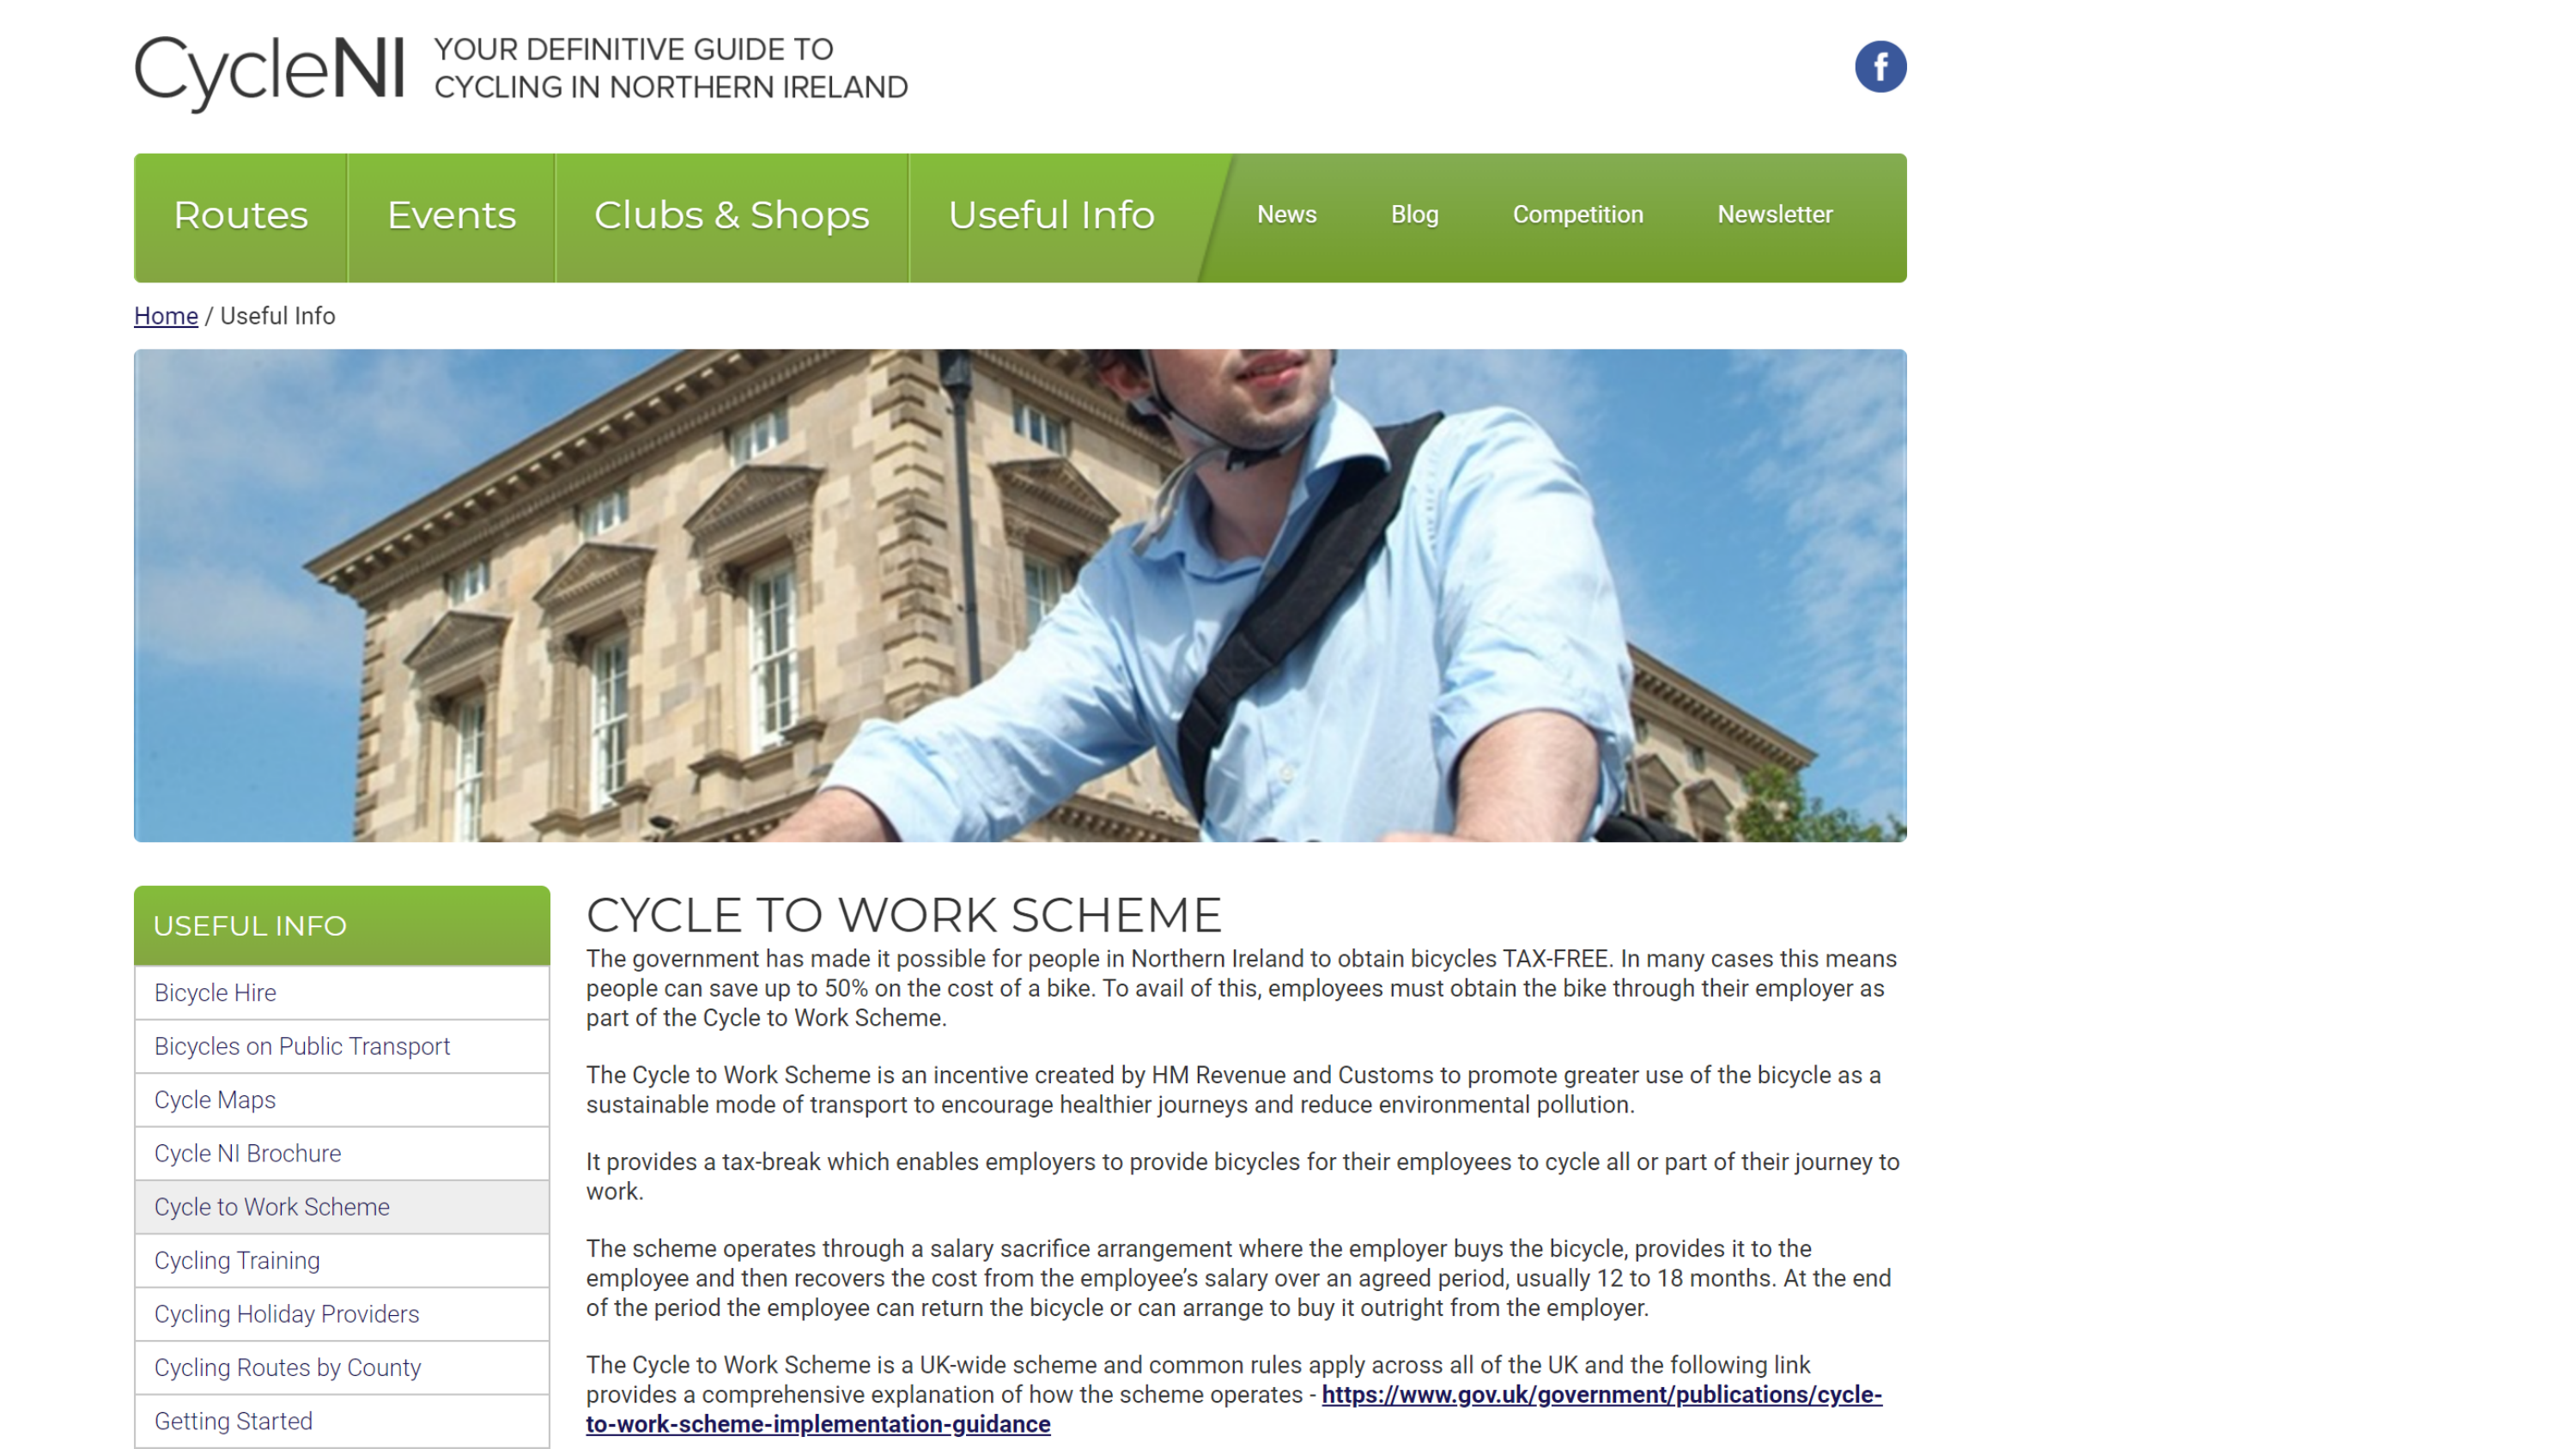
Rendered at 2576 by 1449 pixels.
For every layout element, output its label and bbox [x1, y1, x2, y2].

picture [96, 34, 1968, 1449]
